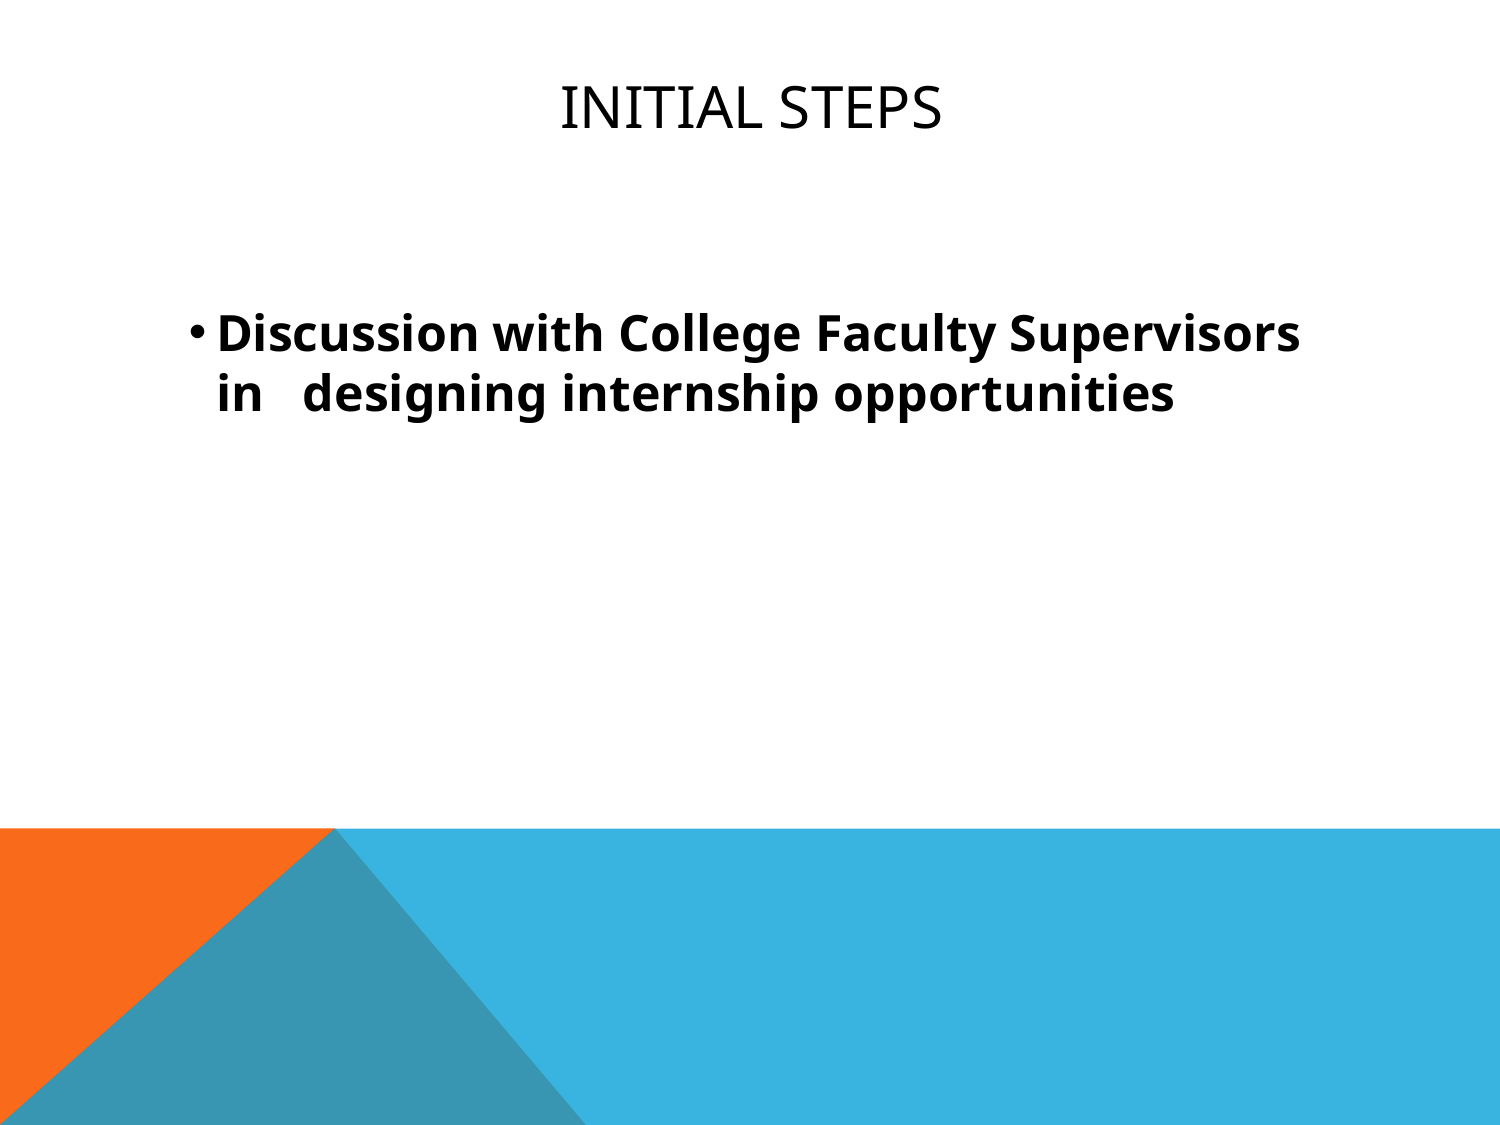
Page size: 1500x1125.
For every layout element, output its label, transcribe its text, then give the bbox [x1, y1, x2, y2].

list Discussion with College Faculty Supervisors in designing internship opportunities [135, 180, 1369, 768]
title Initial Steps [135, 60, 1369, 150]
